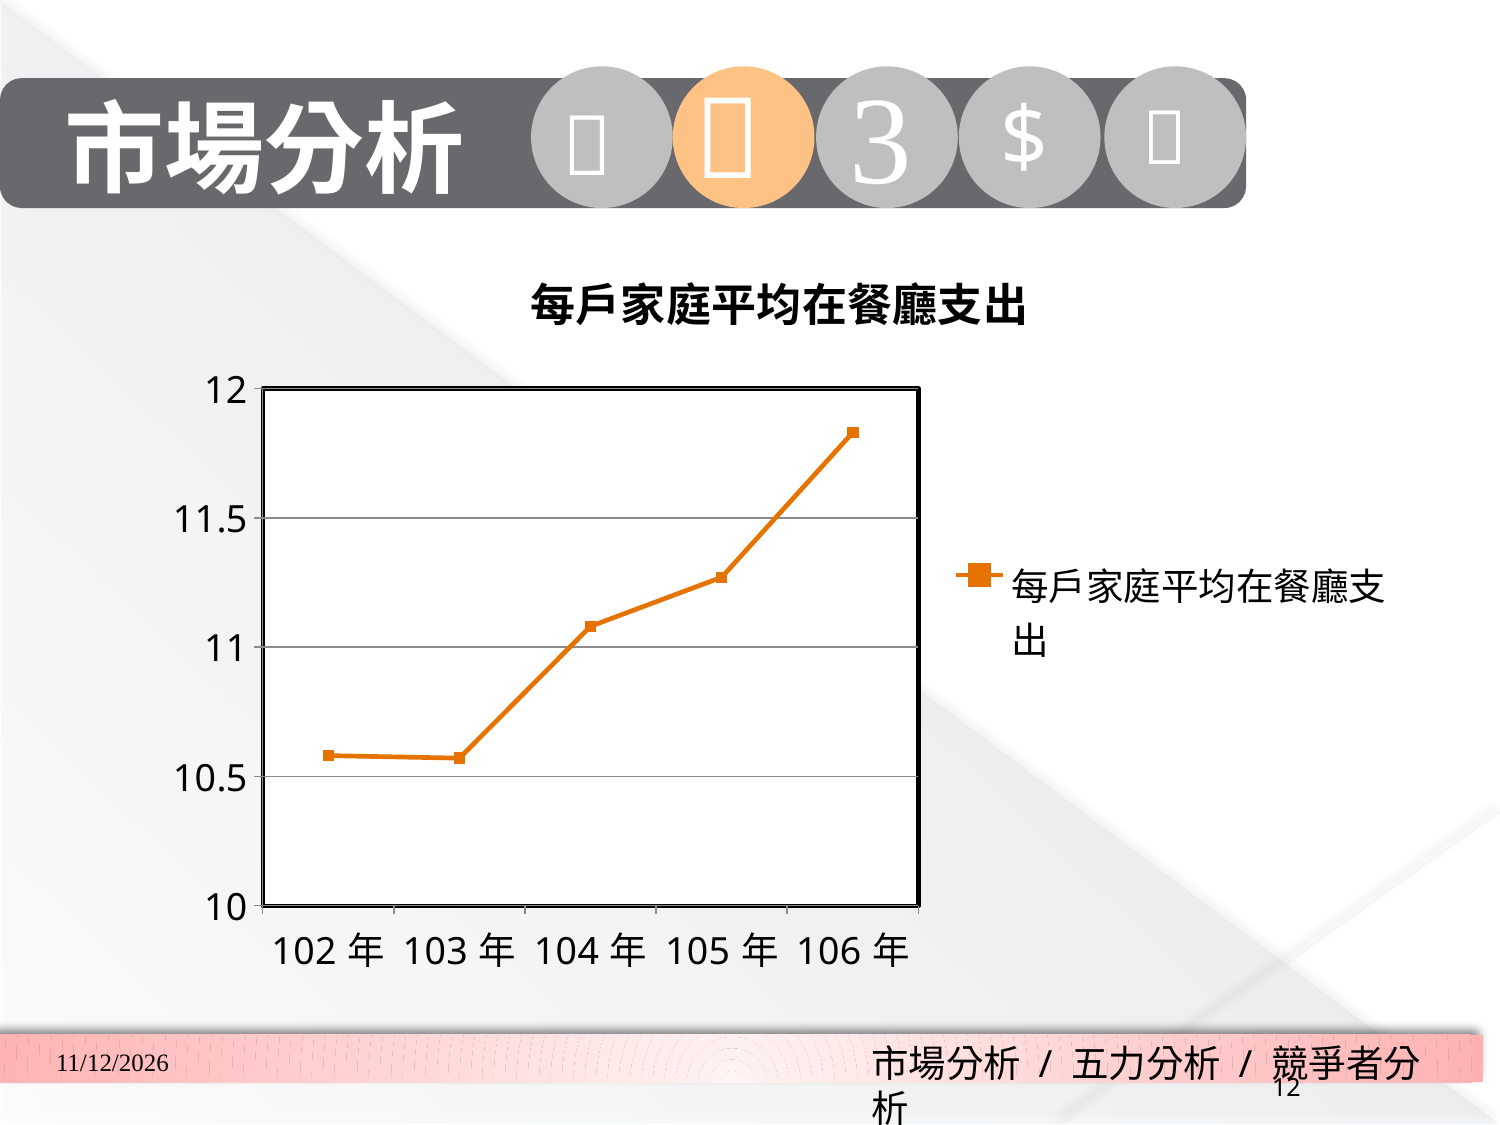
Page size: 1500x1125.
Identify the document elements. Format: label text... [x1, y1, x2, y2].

text_box 市場分析 [0, 30, 1321, 261]
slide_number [41, 1033, 392, 1084]
text_box 市場分析 / 五力分析 / 競爭者分析 [856, 1032, 1457, 1125]
slide_number 12 [1245, 1063, 1328, 1113]
chart [147, 231, 1412, 991]
